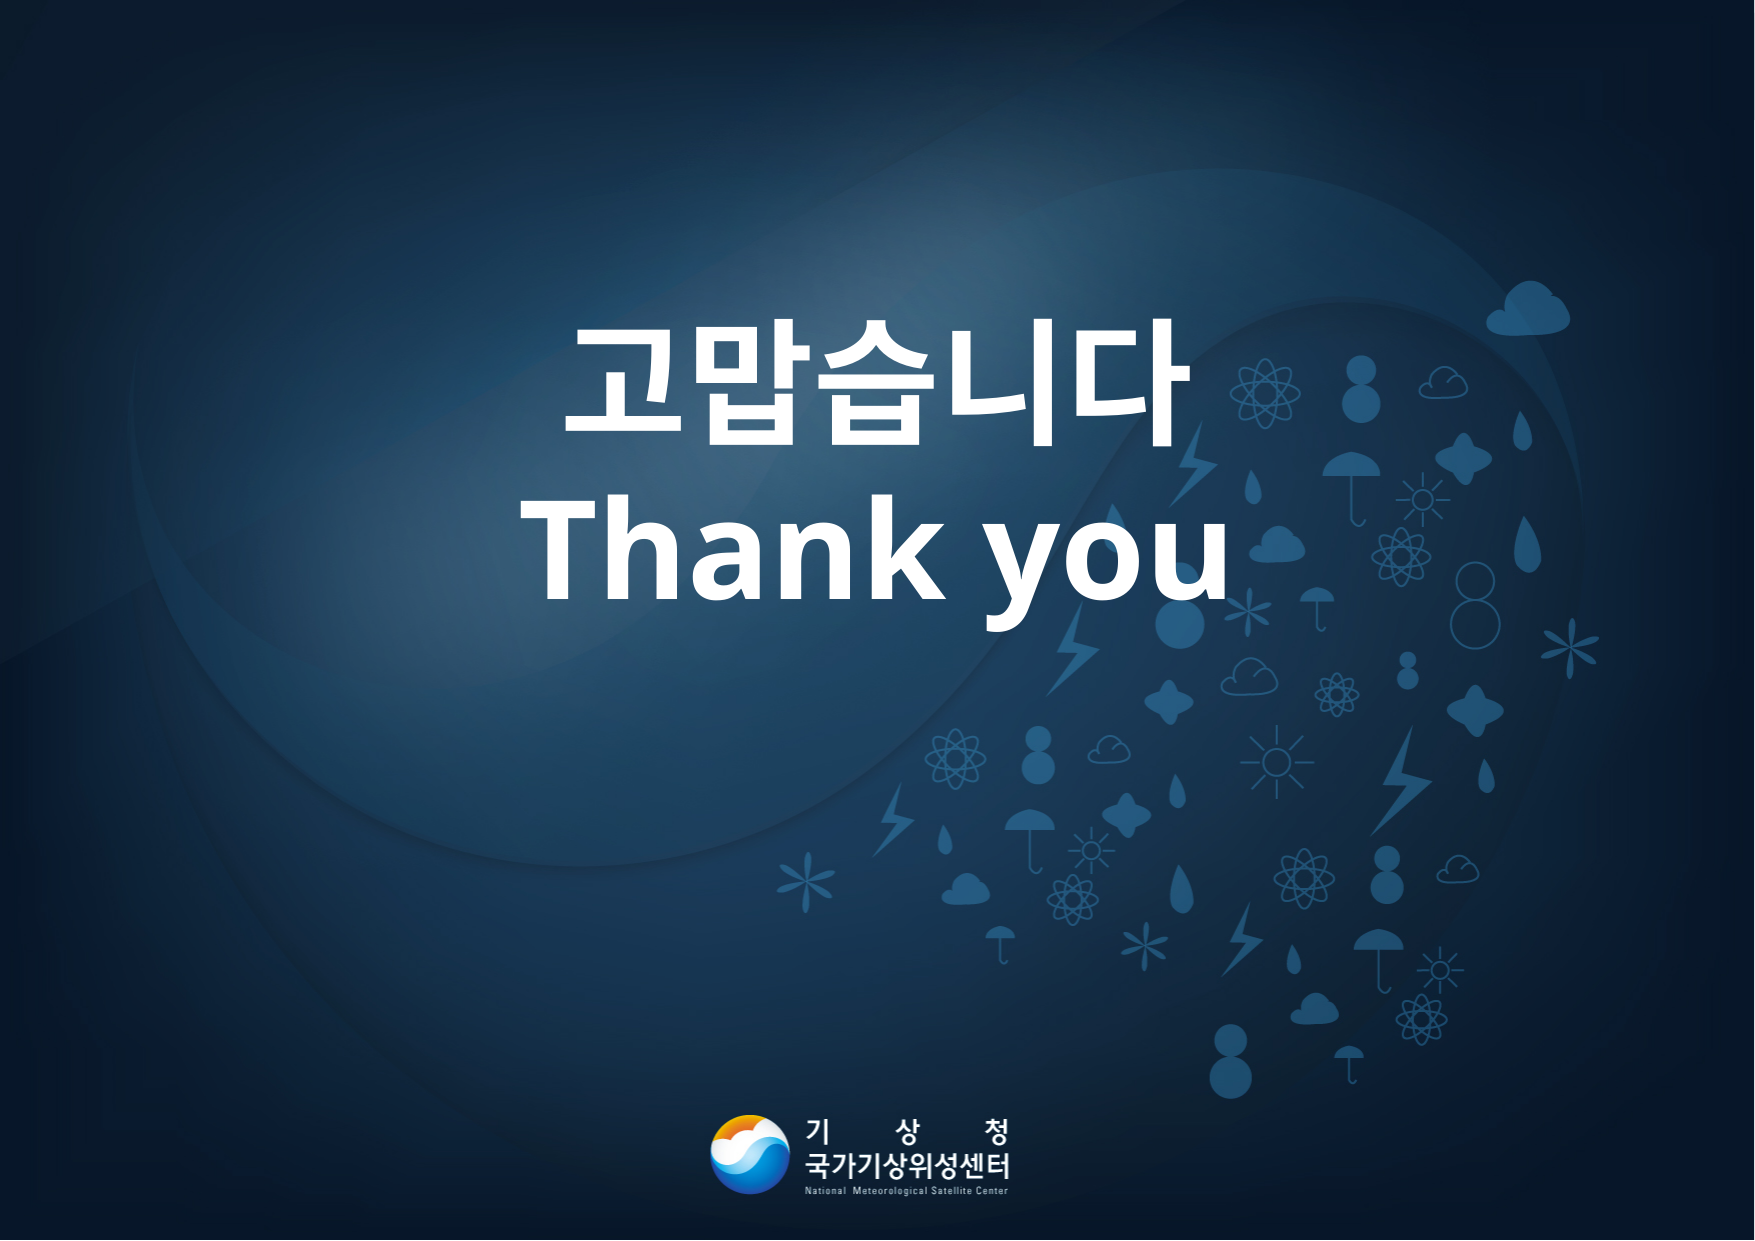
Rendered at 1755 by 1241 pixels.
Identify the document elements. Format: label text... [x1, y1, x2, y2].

title 고맙습니다 Thank you [131, 289, 1623, 652]
picture [0, 0, 1755, 1240]
